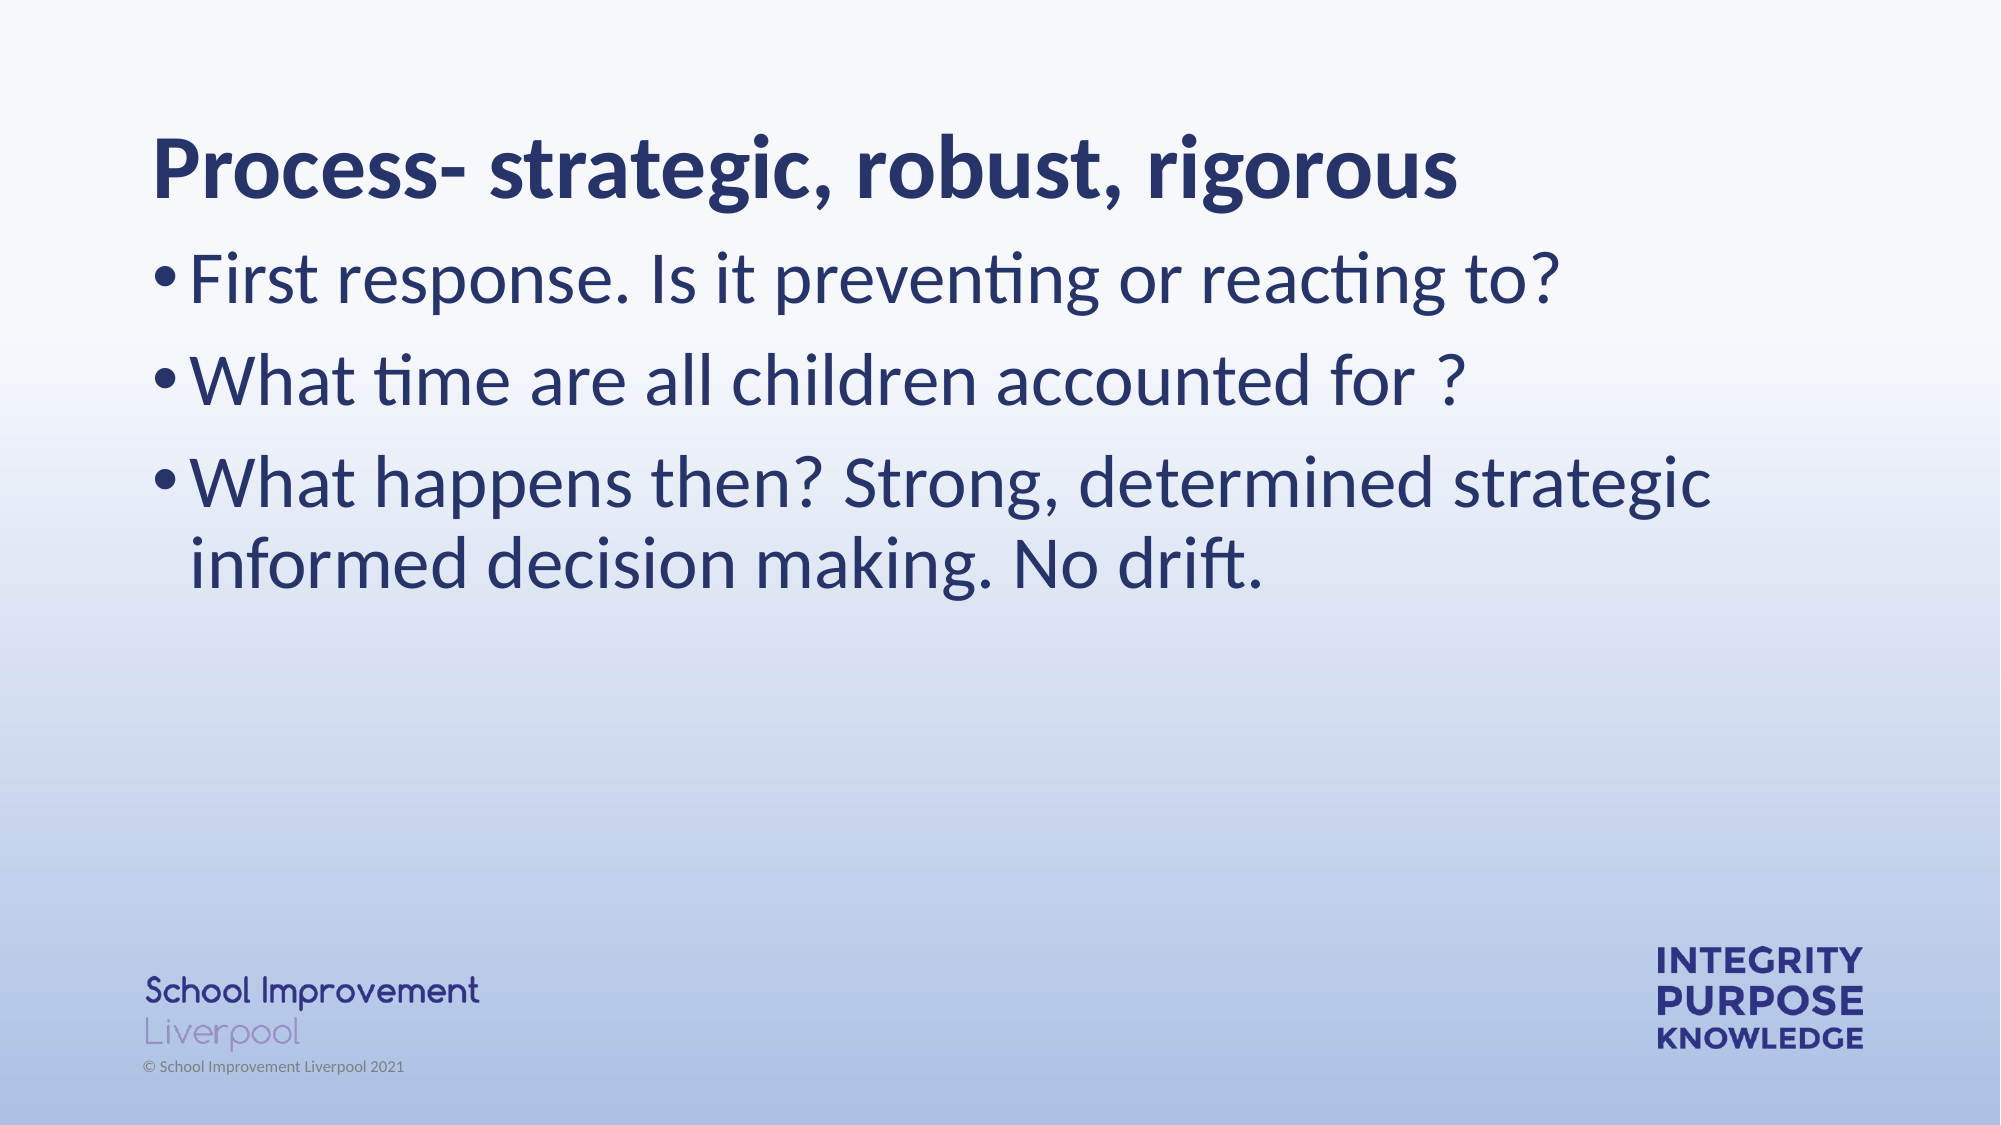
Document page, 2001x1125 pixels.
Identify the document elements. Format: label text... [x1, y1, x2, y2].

list First response. Is it preventing or reacting to? What time are all children accounted for ? What happens then? Strong, determined strategic informed decision making. No drift. [137, 231, 1863, 1014]
title Process- strategic, robust, rigorous [137, 59, 1863, 231]
picture [137, 1014, 488, 1060]
picture [1658, 1014, 1863, 1049]
